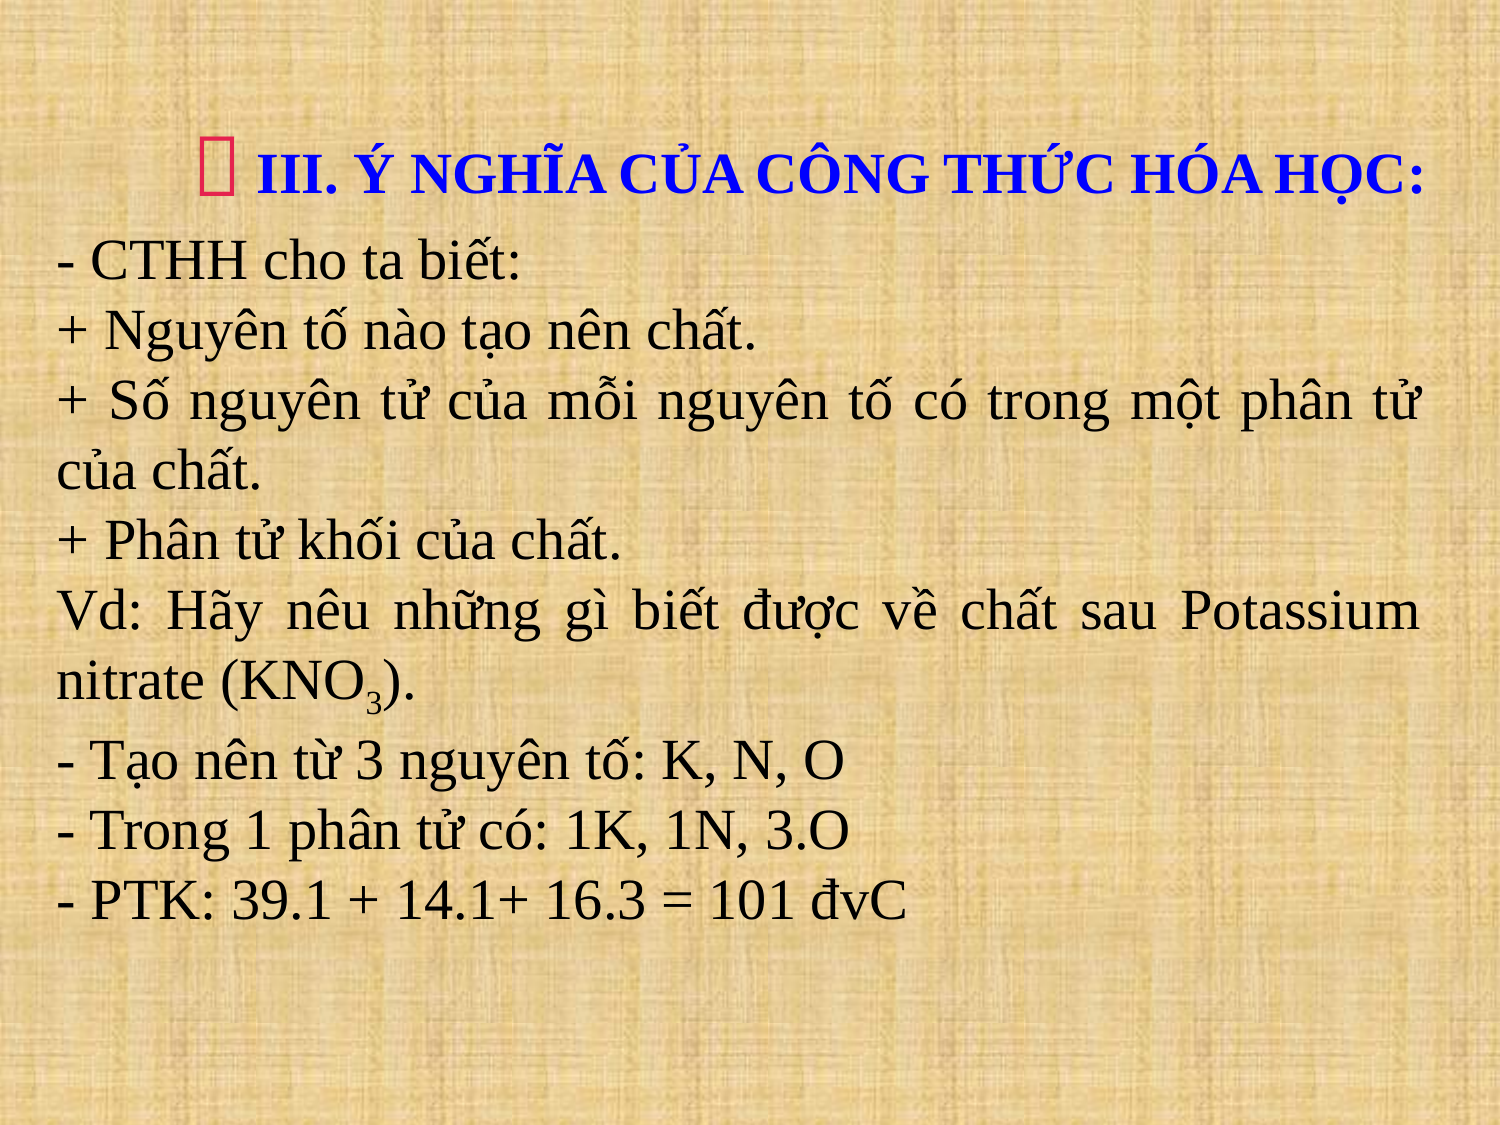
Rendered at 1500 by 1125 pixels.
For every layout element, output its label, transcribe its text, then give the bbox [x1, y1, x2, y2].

text_box - CTHH cho ta biết: + Nguyên tố nào tạo nên chất. + Số nguyên tử của mỗi nguyên tố có trong một phân tử của chất. + Phân tử khối của chất. Vd: Hãy nêu những gì biết được về chất sau Potassium nitrate (KNO3). - Tạo nên từ 3 nguyên tố: K, N, O - Trong 1 phân tử có: 1K, 1N, 3.O - PTK: 39.1 + 14.1+ 16.3 = 101 đvC [41, 214, 1437, 939]
picture [0, 0, 1500, 1125]
text_box III. Ý NGHĨA CỦA CÔNG THỨC HÓA HỌC: [258, 128, 1442, 213]
text_box  [177, 98, 258, 220]
